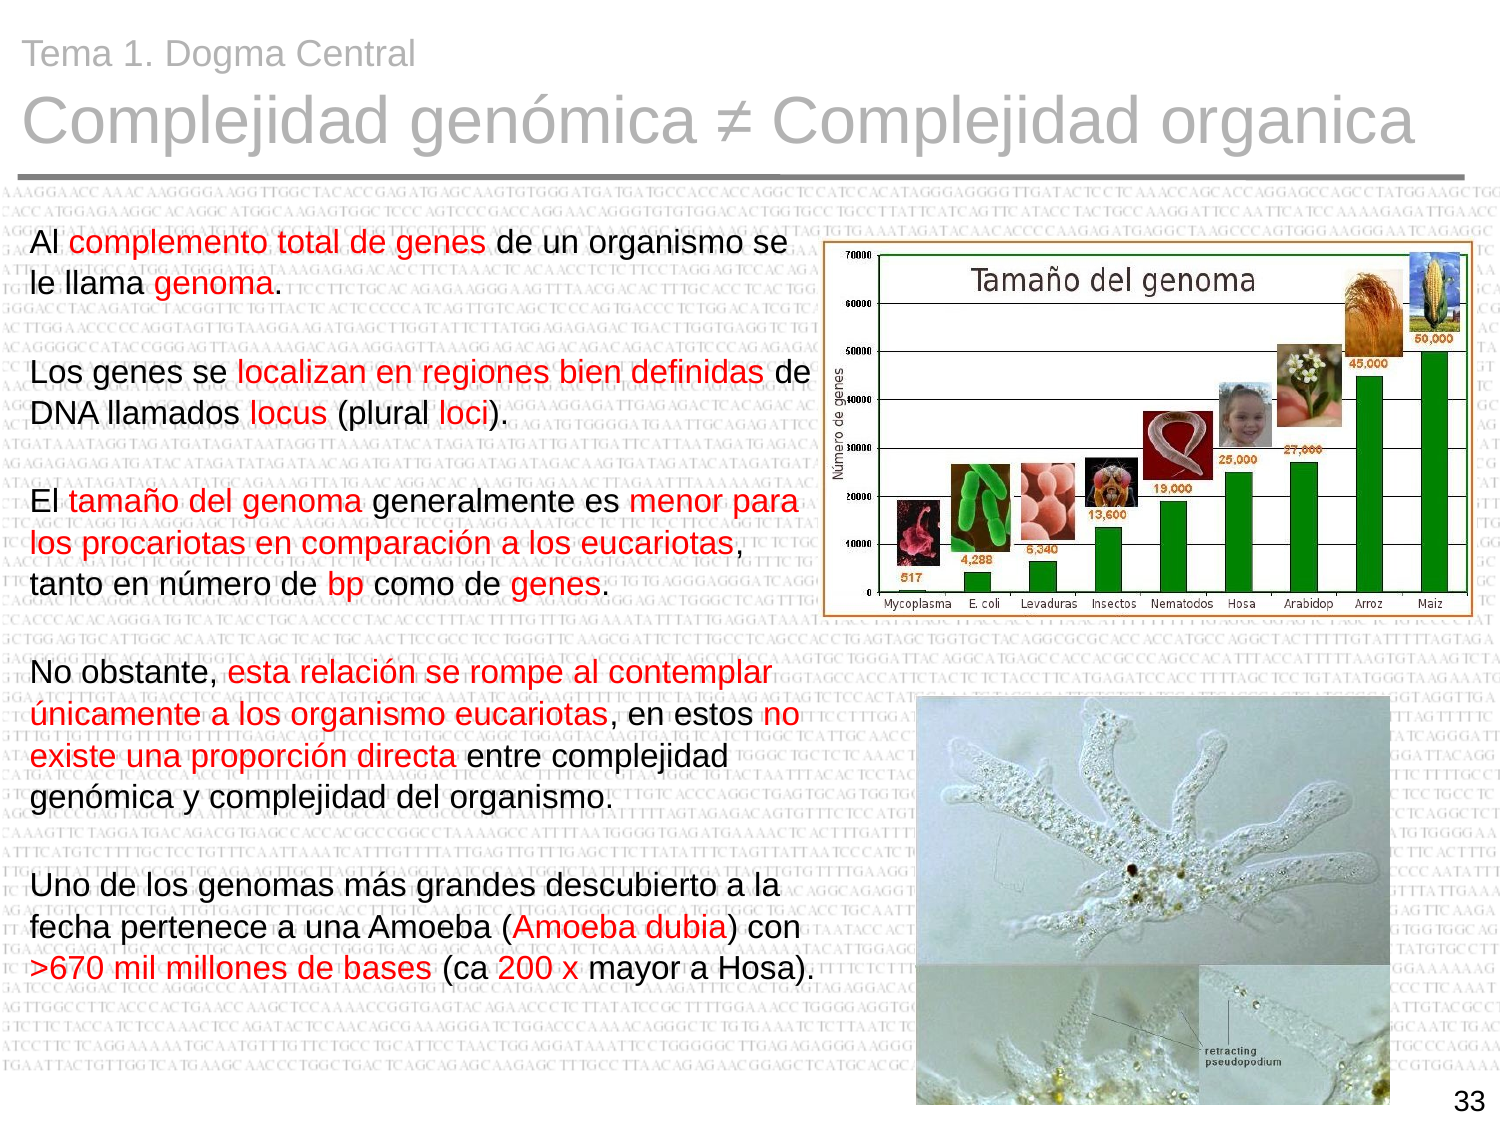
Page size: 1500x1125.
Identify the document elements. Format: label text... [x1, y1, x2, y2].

text_box Al complemento total de genes de un organismo se le llama genoma. Los genes se localizan en regiones bien definidas de DNA llamados locus (plural loci). El tamaño del genoma generalmente es menor para los procariotas en comparación a los eucariotas, tanto en número de bp como de genes. No obstante, esta relación se rompe al contemplar únicamente a los organismo eucariotas, en estos no existe una proporción directa entre complejidad genómica y complejidad del organismo. Uno de los genomas más grandes descubierto a la fecha pertenece a una Amoeba (Amoeba dubia) con >670 mil millones de bases (ca 200 x mayor a Hosa). [14, 211, 838, 994]
picture [2, 185, 1500, 1105]
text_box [0, 0, 1500, 185]
